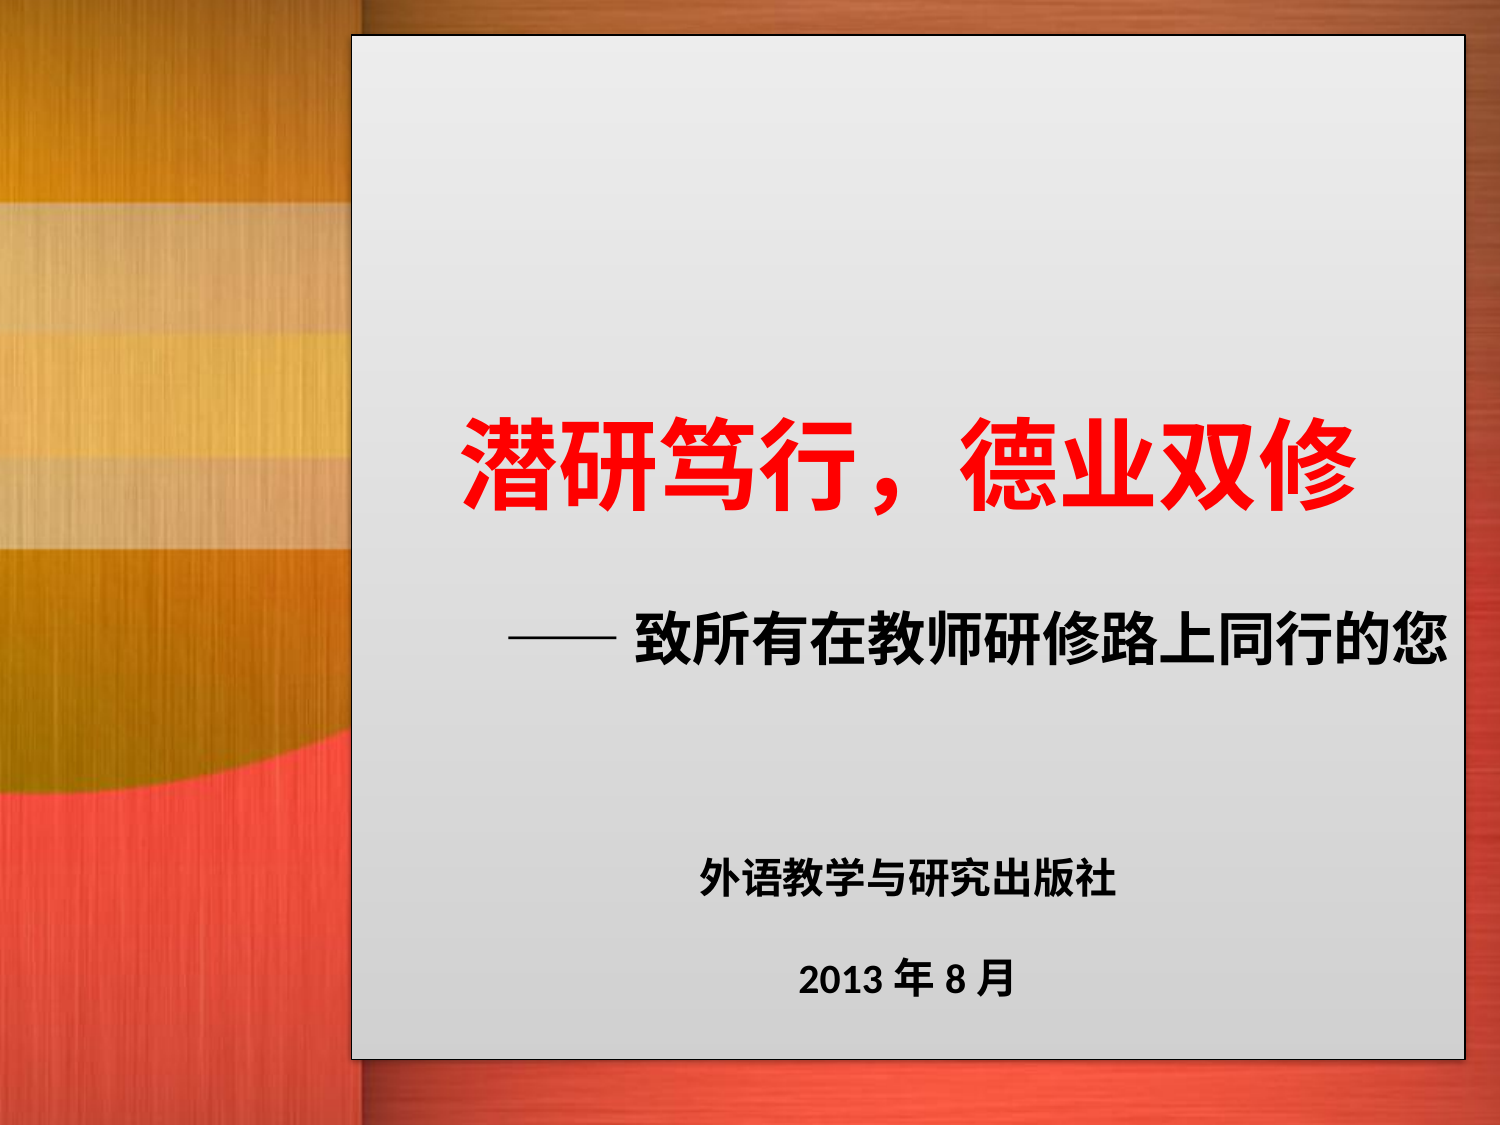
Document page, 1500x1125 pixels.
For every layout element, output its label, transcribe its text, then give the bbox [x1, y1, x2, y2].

text_box 潜研笃行，德业双修 ——致所有在教师研修路上同行的您 外语教学与研究出版社 2013年8月 [351, 34, 1466, 1060]
picture [0, 0, 1500, 1125]
